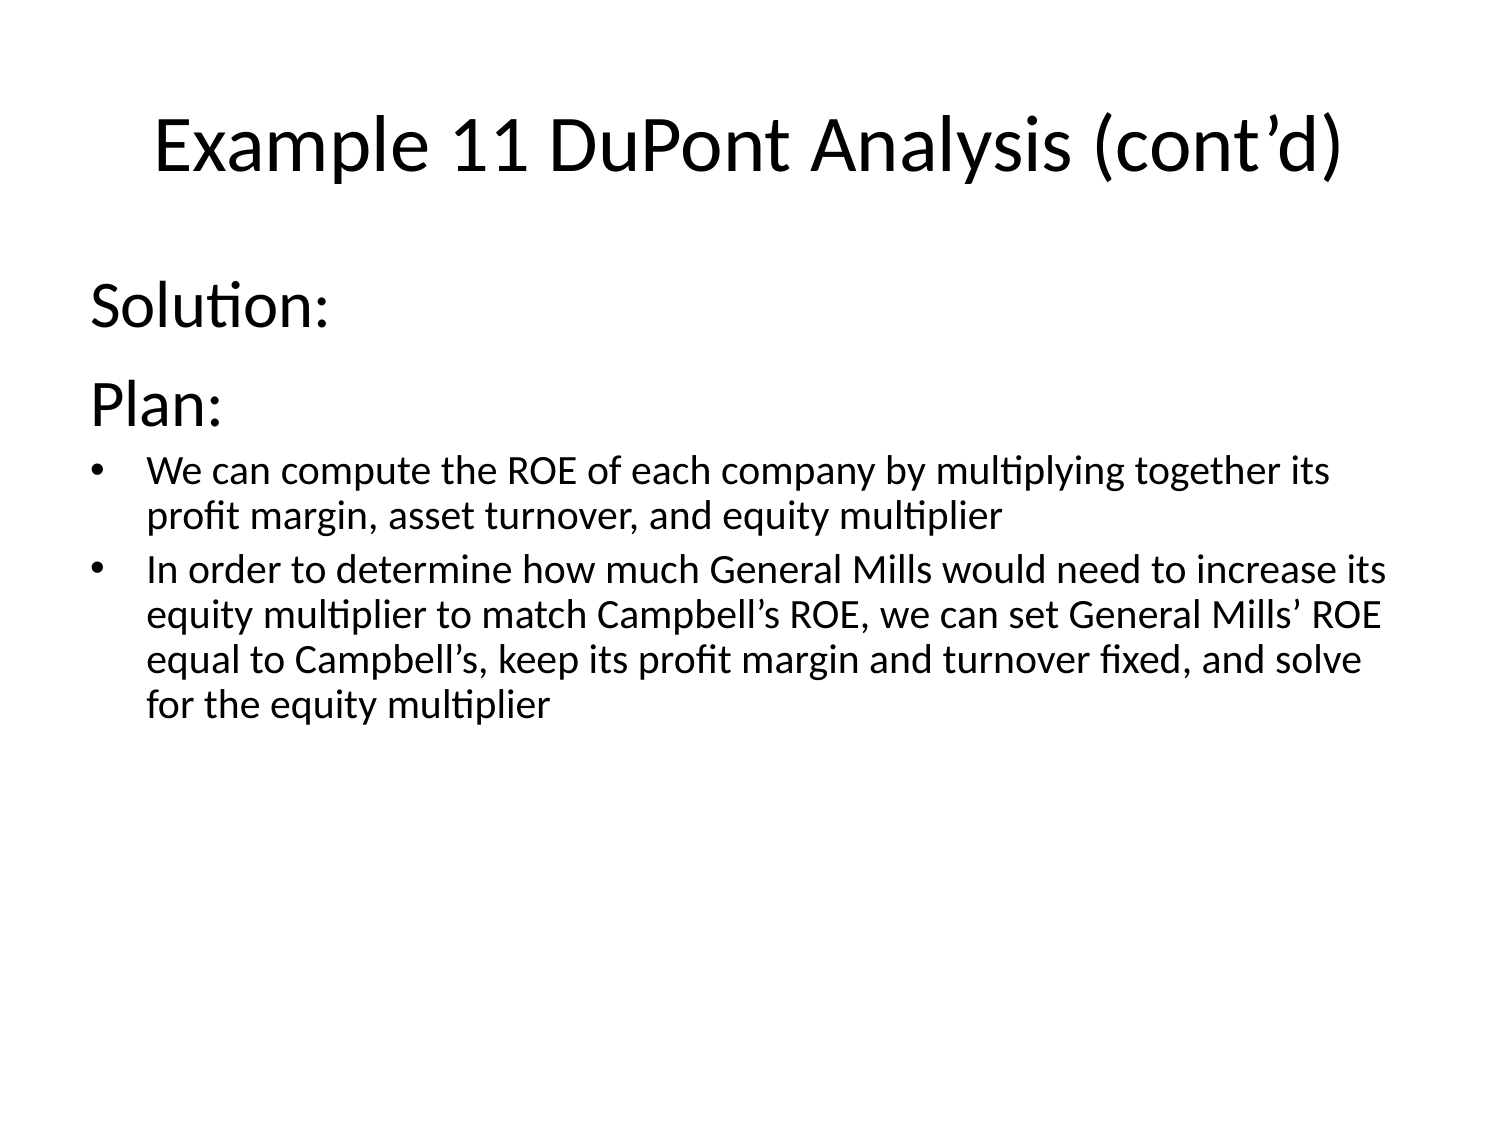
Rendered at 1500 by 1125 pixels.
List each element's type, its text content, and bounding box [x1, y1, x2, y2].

title Example 11 DuPont Analysis (cont’d) [75, 45, 1425, 233]
list Solution: Plan: We can compute the ROE of each company by multiplying together its profit margin, asset turnover, and equity multiplier In order to determine how much General Mills would need to increase its equity multiplier to match Campbell’s ROE, we can set General Mills’ ROE equal to Campbell’s, keep its profit margin and turnover fixed, and solve for the equity multiplier [75, 262, 1425, 1005]
